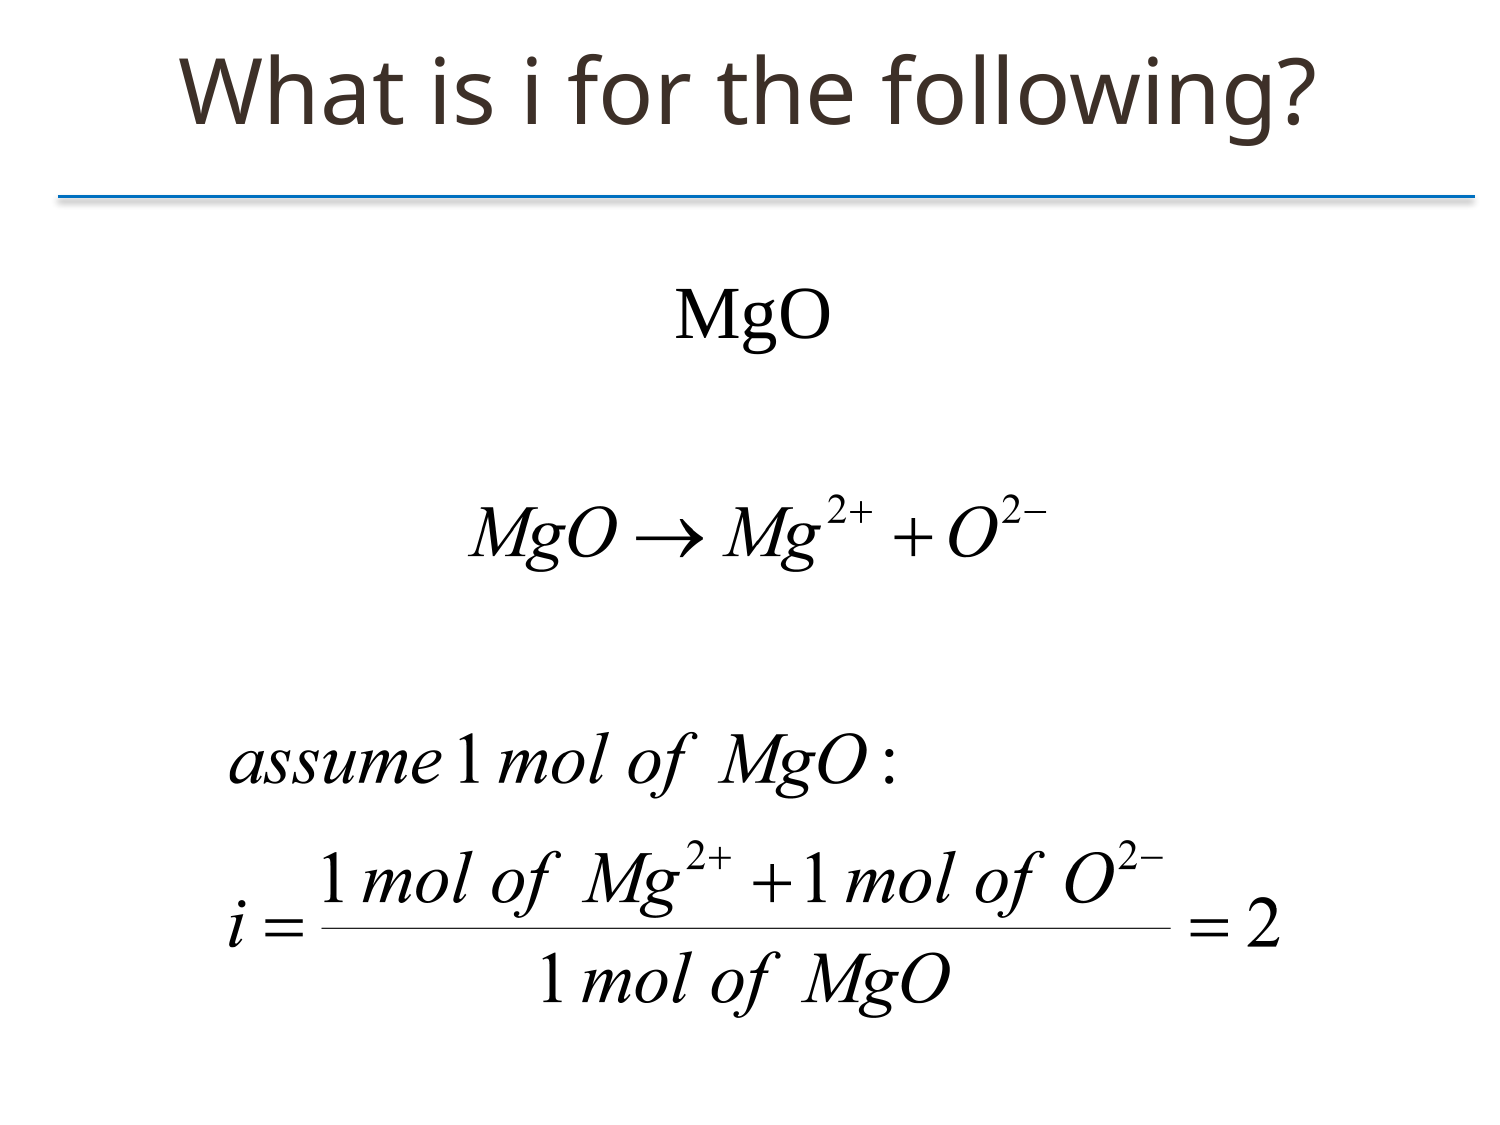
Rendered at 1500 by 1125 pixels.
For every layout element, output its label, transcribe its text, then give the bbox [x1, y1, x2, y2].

picture [171, 693, 1351, 1039]
picture [412, 466, 1102, 593]
text_box MgO [659, 256, 848, 361]
text_box What is i for the following? [0, 16, 1498, 180]
